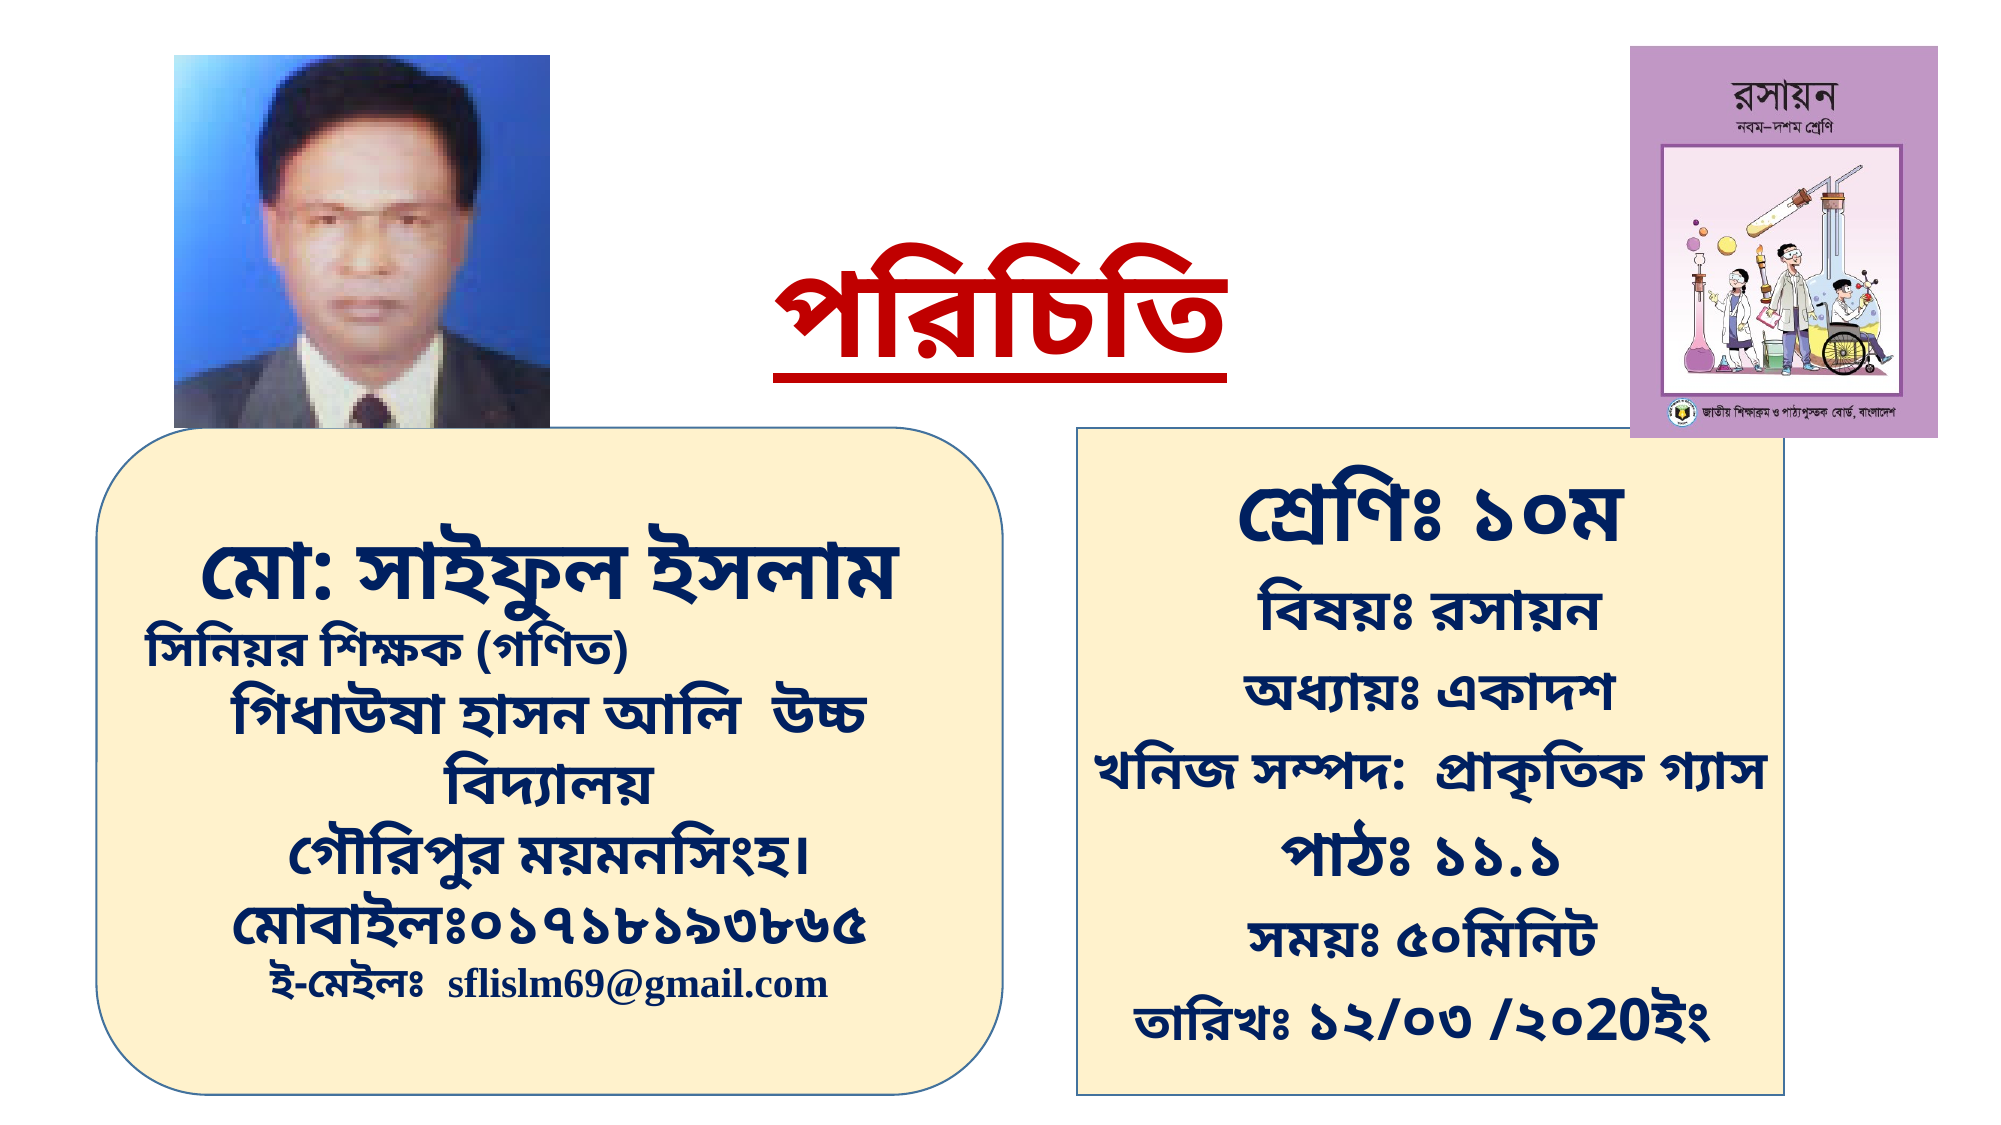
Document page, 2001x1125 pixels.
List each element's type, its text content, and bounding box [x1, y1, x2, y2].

picture [174, 55, 550, 428]
subtitle শ্রেণিঃ ১০ম বিষয়ঃ রসায়ন অধ্যায়ঃ একাদশ খনিজ সম্পদ: প্রাকৃতিক গ্যাস পাঠঃ ১১.১ সময়ঃ ৫০মিনিট তারিখঃ ১২/০৩ /২০20ইং [1076, 427, 1785, 1096]
picture [1630, 45, 1938, 438]
title পরিচিতি [266, 0, 1767, 392]
text_box মো: সাইফুল ইসলাম সিনিয়র শিক্ষক (গণিত) গিধাউষা হাসন আলি উচ্চ বিদ্যালয় গৌরিপুর ময়মনসিংহ। মোবাইলঃ০১৭১৮১৯৩৮৬৫ ই-মেইলঃ sflislm69@gmail.com [95, 426, 1004, 1096]
